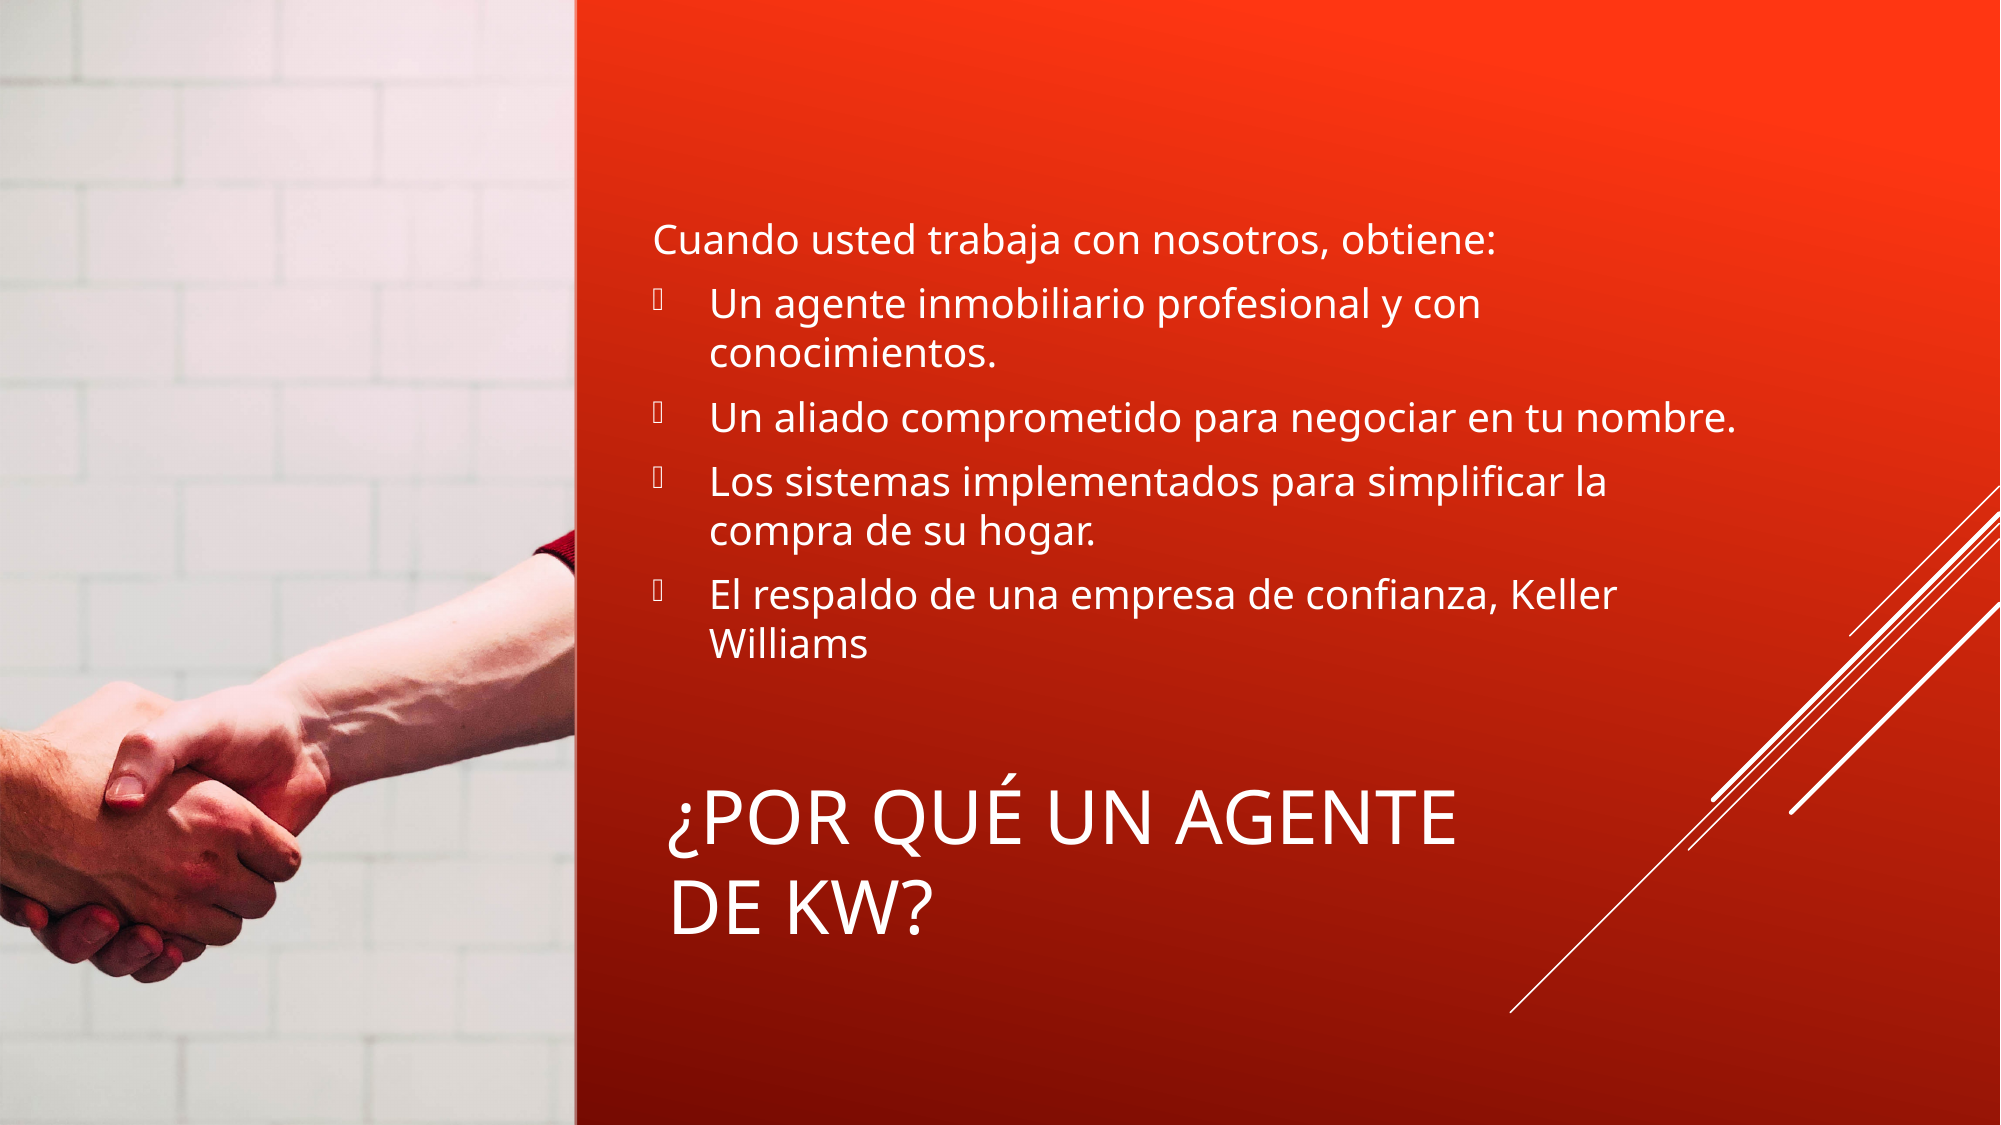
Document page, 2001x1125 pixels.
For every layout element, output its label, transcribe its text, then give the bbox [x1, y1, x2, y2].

title ¿POR QUÉ UN AGENTE DE KW? [652, 736, 1510, 984]
list Cuando usted trabaja con nosotros, obtiene: Un agente inmobiliario profesional y con conocimientos. Un aliado comprometido para negociar en tu nombre. Los sistemas implementados para simplificar la compra de su hogar. El respaldo de una empresa de confianza, Keller Williams [637, 112, 1763, 724]
picture [0, 0, 575, 1125]
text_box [1510, 485, 2000, 1013]
text_box [578, 0, 2000, 1125]
